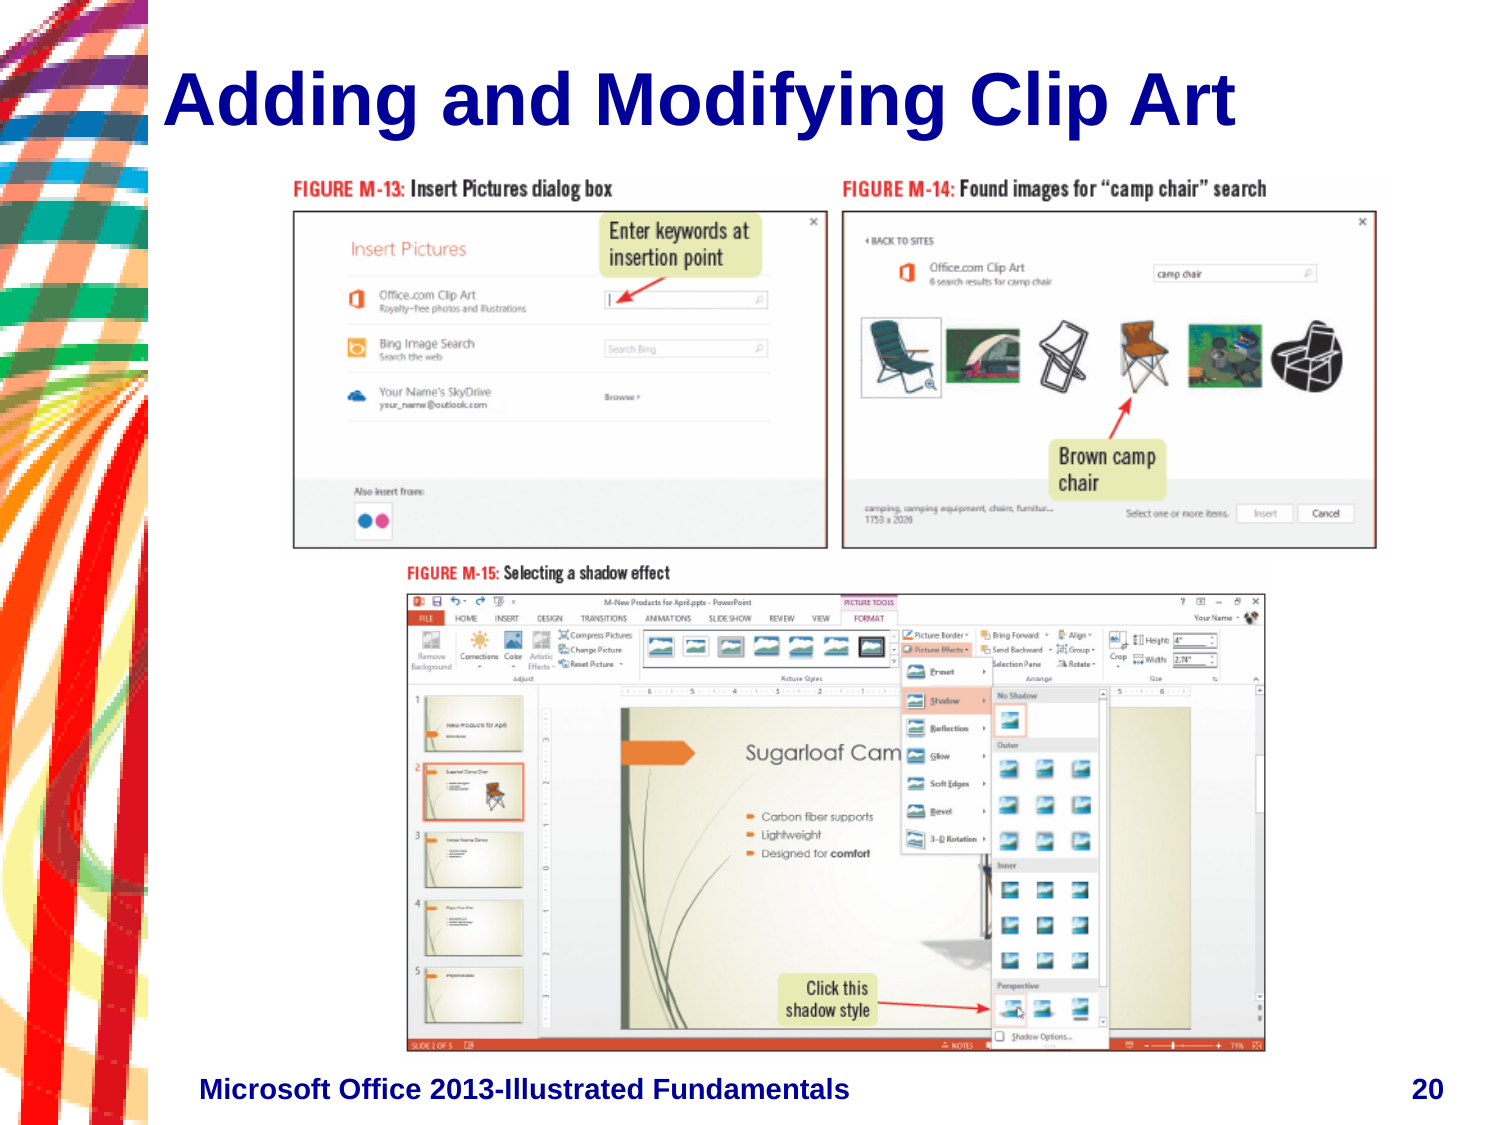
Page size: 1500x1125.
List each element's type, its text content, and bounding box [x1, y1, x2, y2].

picture [287, 175, 1388, 1062]
slide_number 20 [1356, 1062, 1460, 1105]
picture [0, 0, 148, 1125]
footer Microsoft Office 2013-Illustrated Fundamentals [183, 1062, 1147, 1125]
title Adding and Modifying Clip Art [146, 0, 1500, 192]
